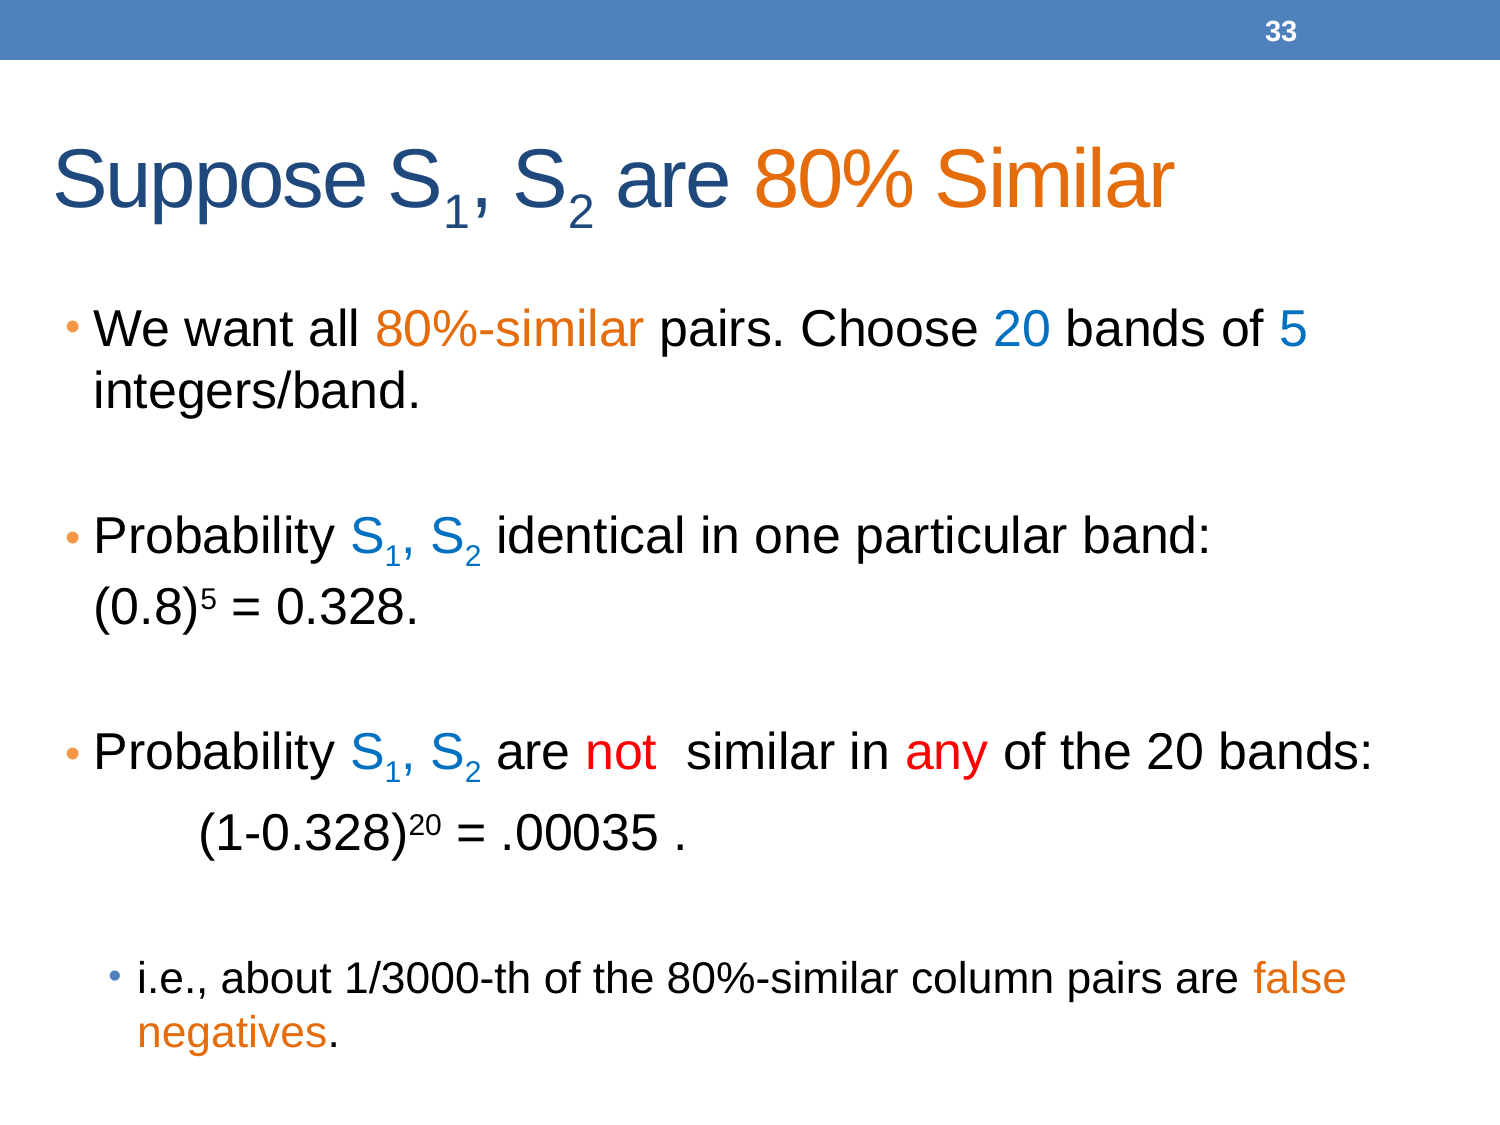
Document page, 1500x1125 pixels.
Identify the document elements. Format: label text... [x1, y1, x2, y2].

list We want all 80%-similar pairs. Choose 20 bands of 5 integers/band. Probability S1, S2 identical in one particular band: (0.8)5 = 0.328. Probability S1, S2 are not similar in any of the 20 bands: (1-0.328)20 = .00035 . i.e., about 1/3000-th of the 80%-similar column pairs are false negatives. [50, 287, 1400, 1088]
slide_number 33 [1250, 3, 1425, 57]
title Suppose S1, S2 are 80% Similar [37, 87, 1500, 275]
